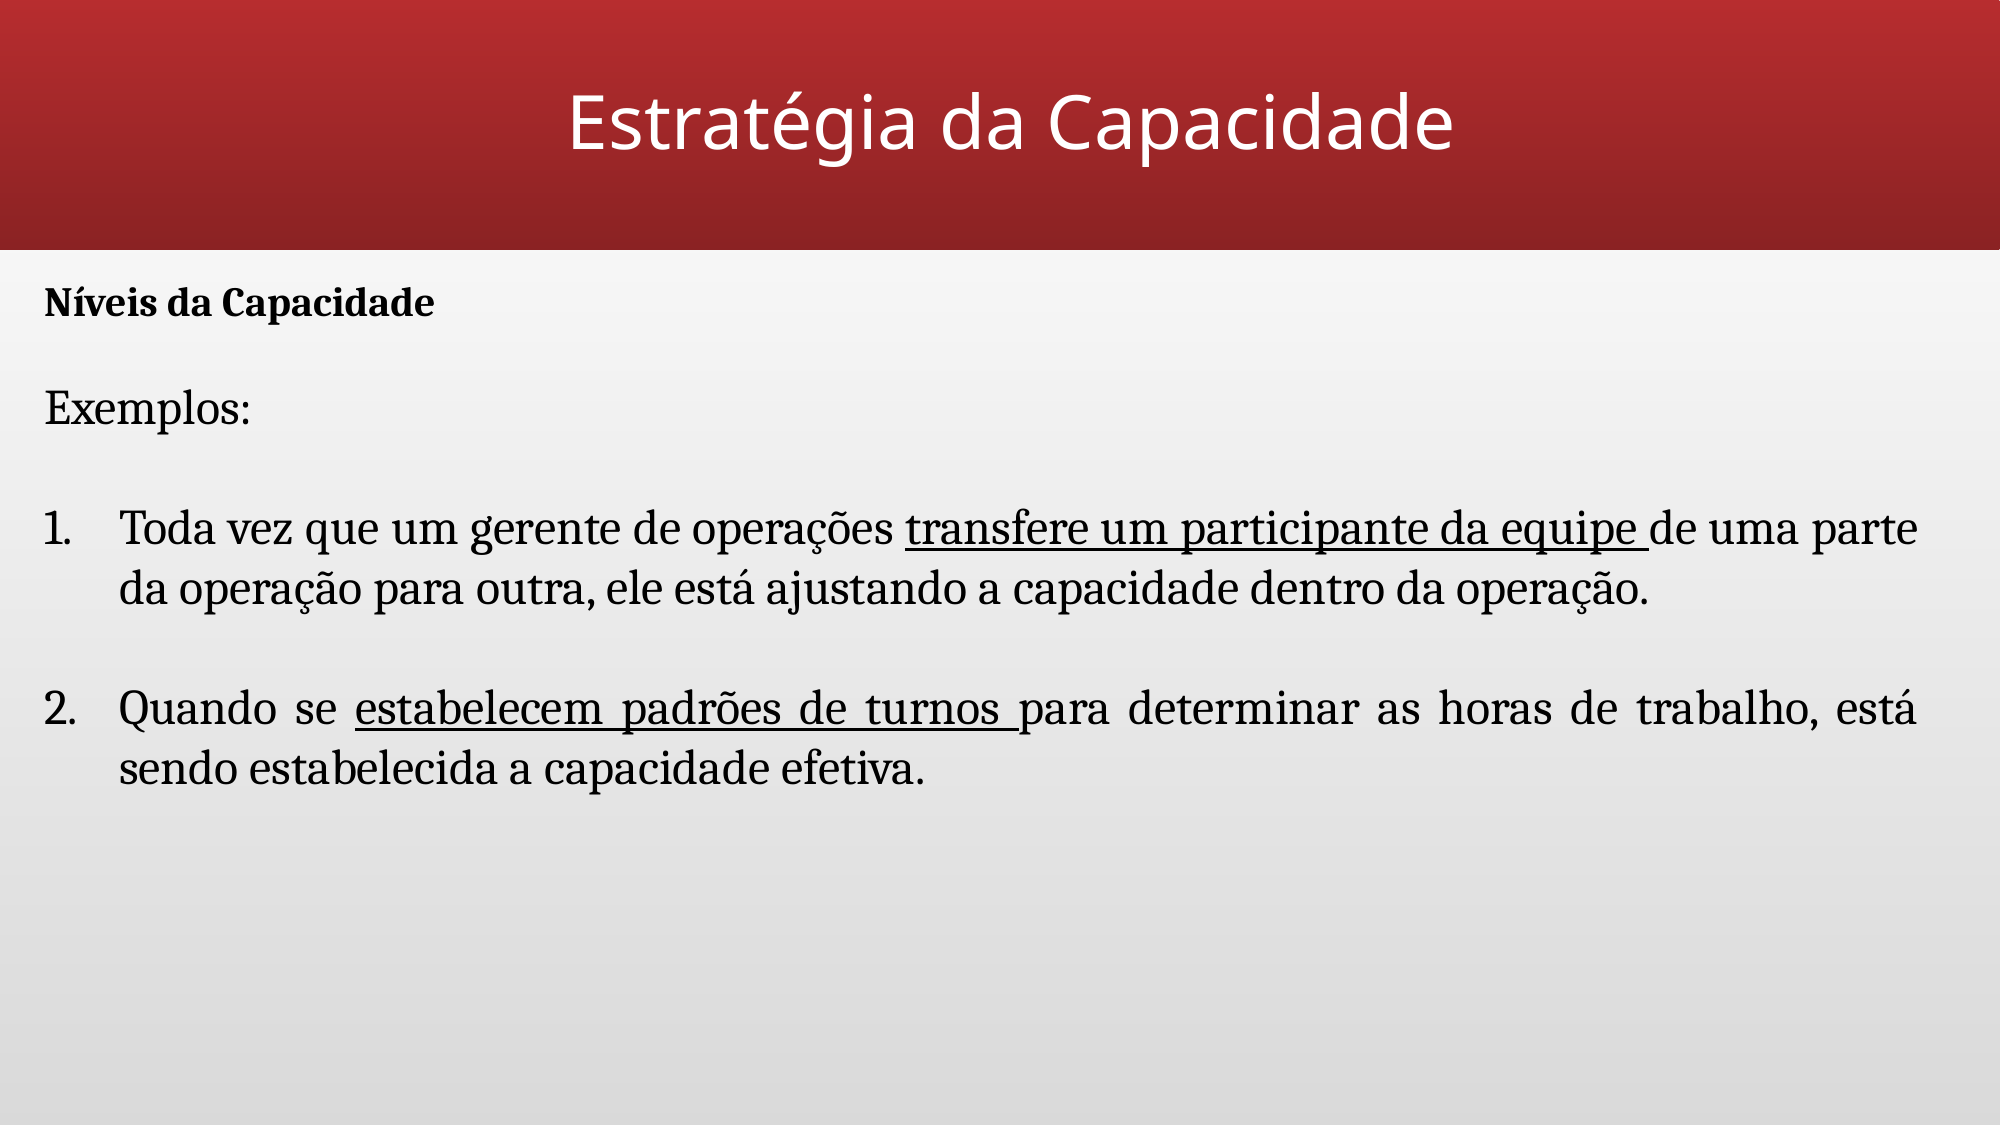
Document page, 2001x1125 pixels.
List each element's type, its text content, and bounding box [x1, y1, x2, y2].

title Estratégia da Capacidade [90, 16, 1934, 234]
text_box Níveis da Capacidade Exemplos: Toda vez que um gerente de operações transfere um participante da equipe de uma parte da operação para outra, ele está ajustando a capacidade dentro da operação. Quando se estabelecem padrões de turnos para determinar as horas de trabalho, está sendo estabelecida a capacidade efetiva. [29, 267, 1934, 802]
